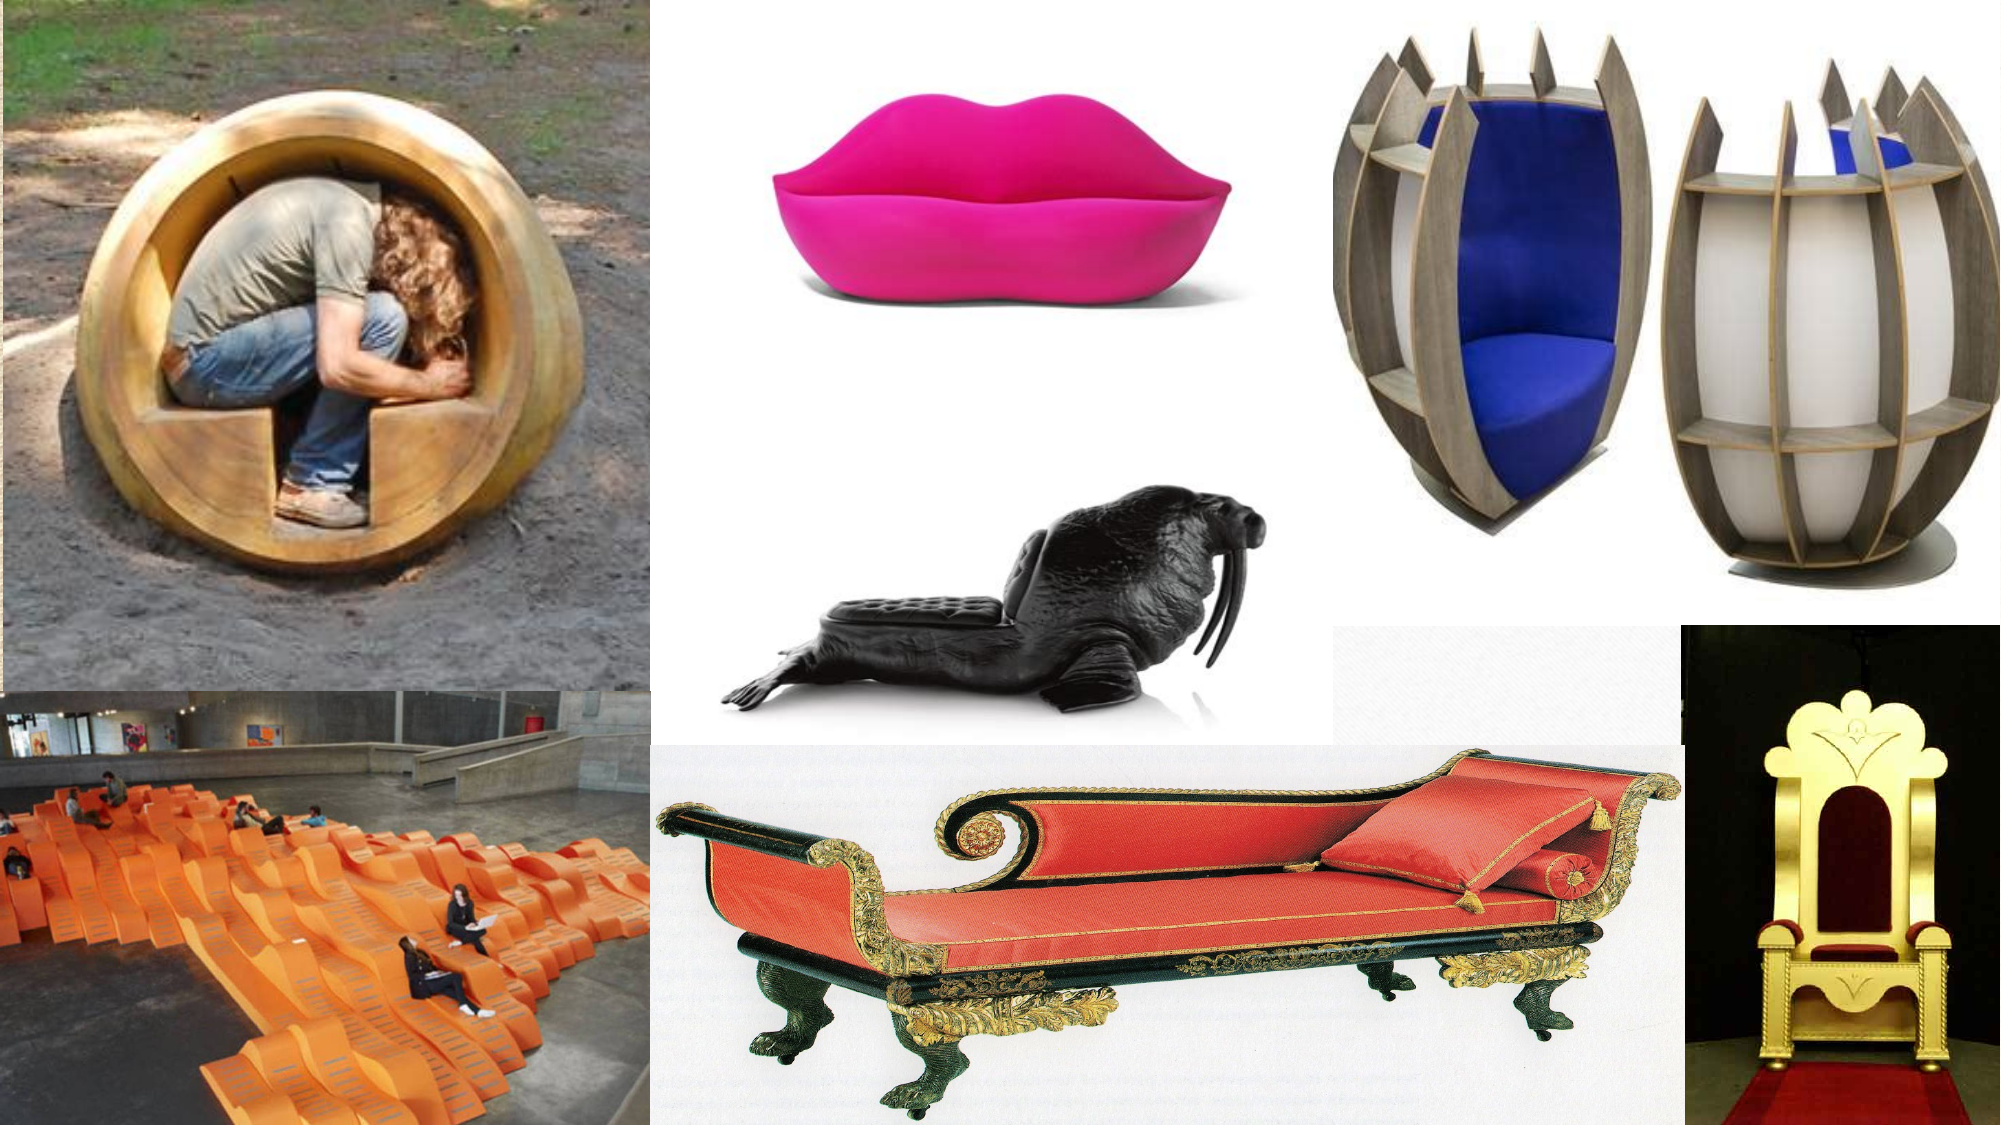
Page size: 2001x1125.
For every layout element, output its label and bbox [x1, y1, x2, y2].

list [2, 0, 649, 691]
picture [0, 0, 2001, 1125]
